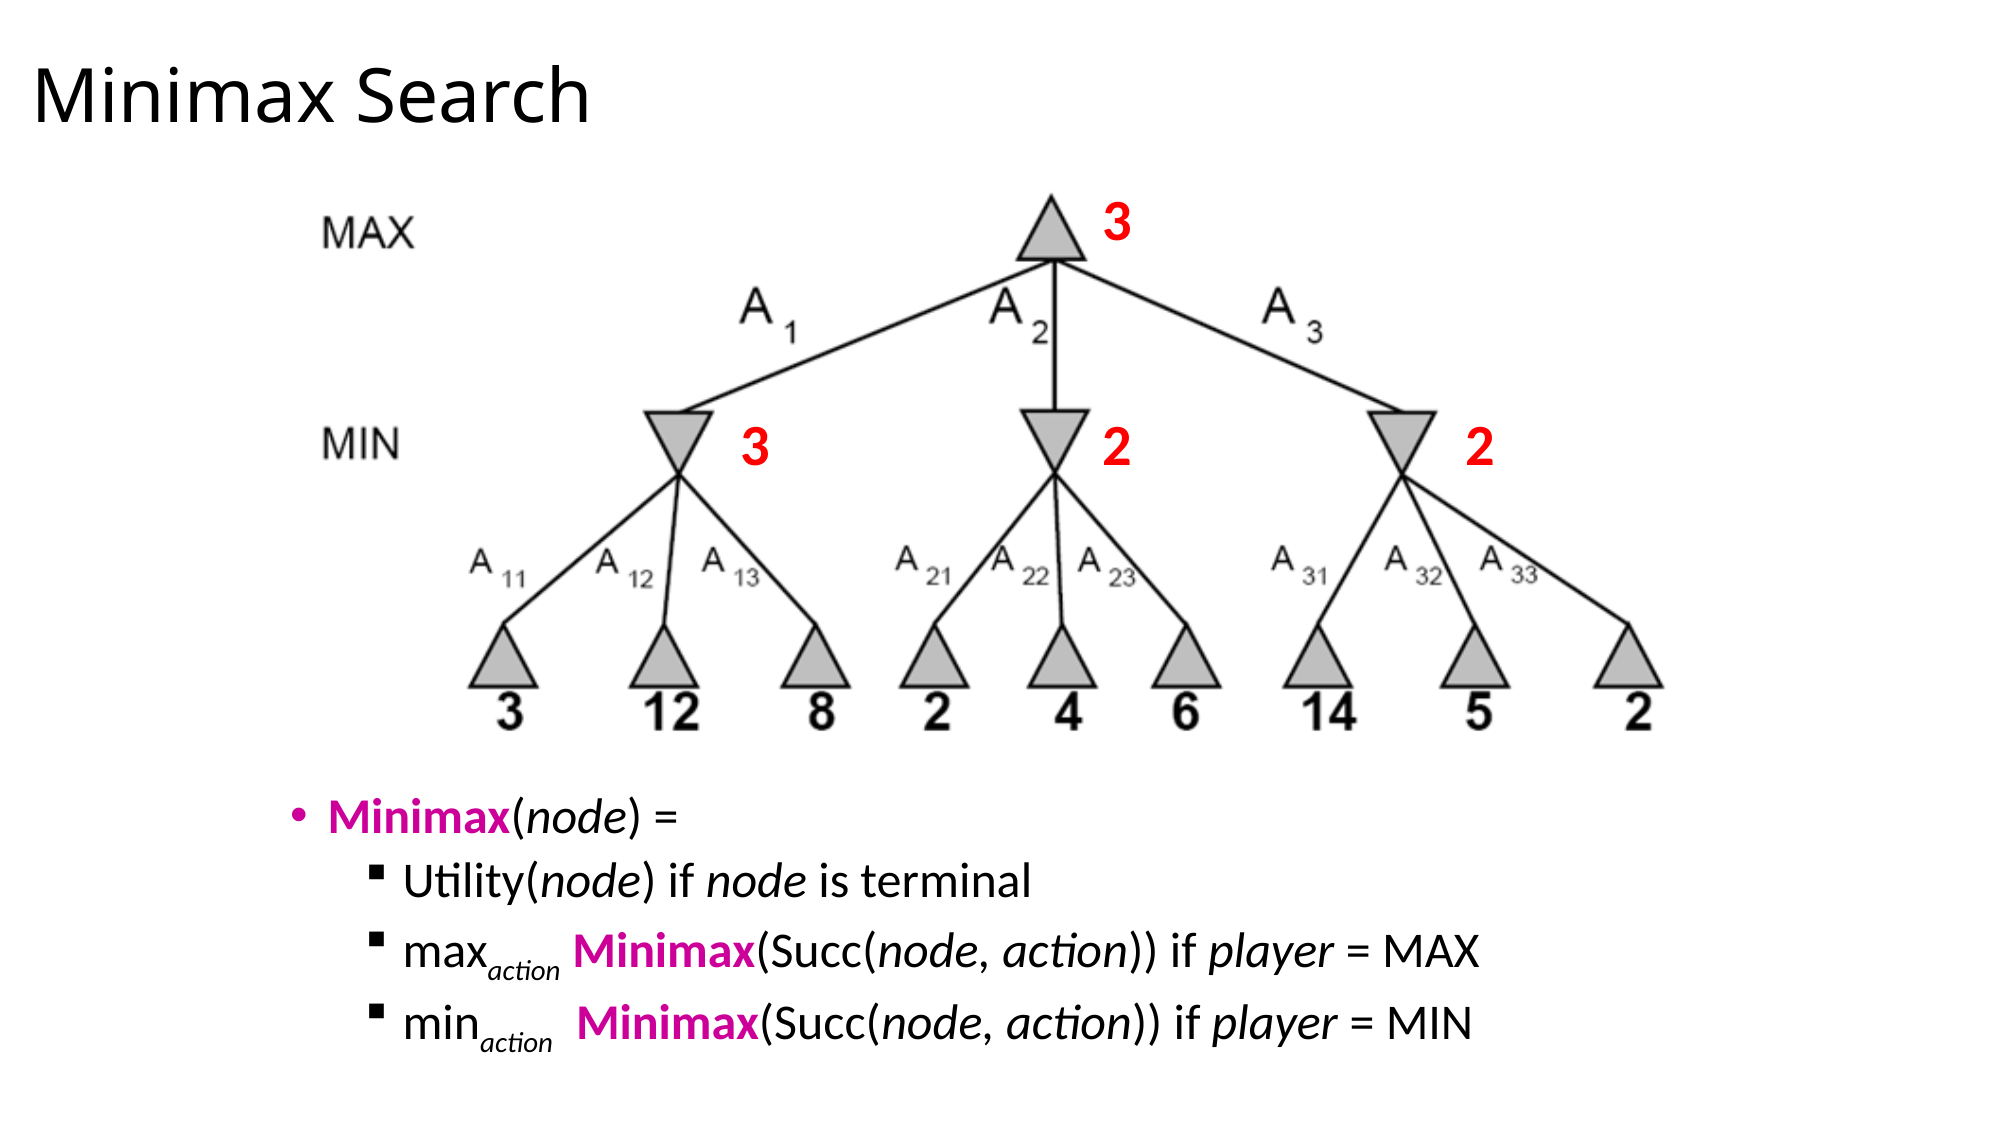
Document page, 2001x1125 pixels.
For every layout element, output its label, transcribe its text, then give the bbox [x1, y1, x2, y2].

title Minimax Search [16, 4, 1442, 193]
picture [312, 137, 1674, 750]
list Minimax(node) = Utility(node) if node is terminal maxaction Minimax(Succ(node, action)) if player = MAX minaction Minimax(Succ(node, action)) if player = MIN [275, 782, 1700, 1113]
